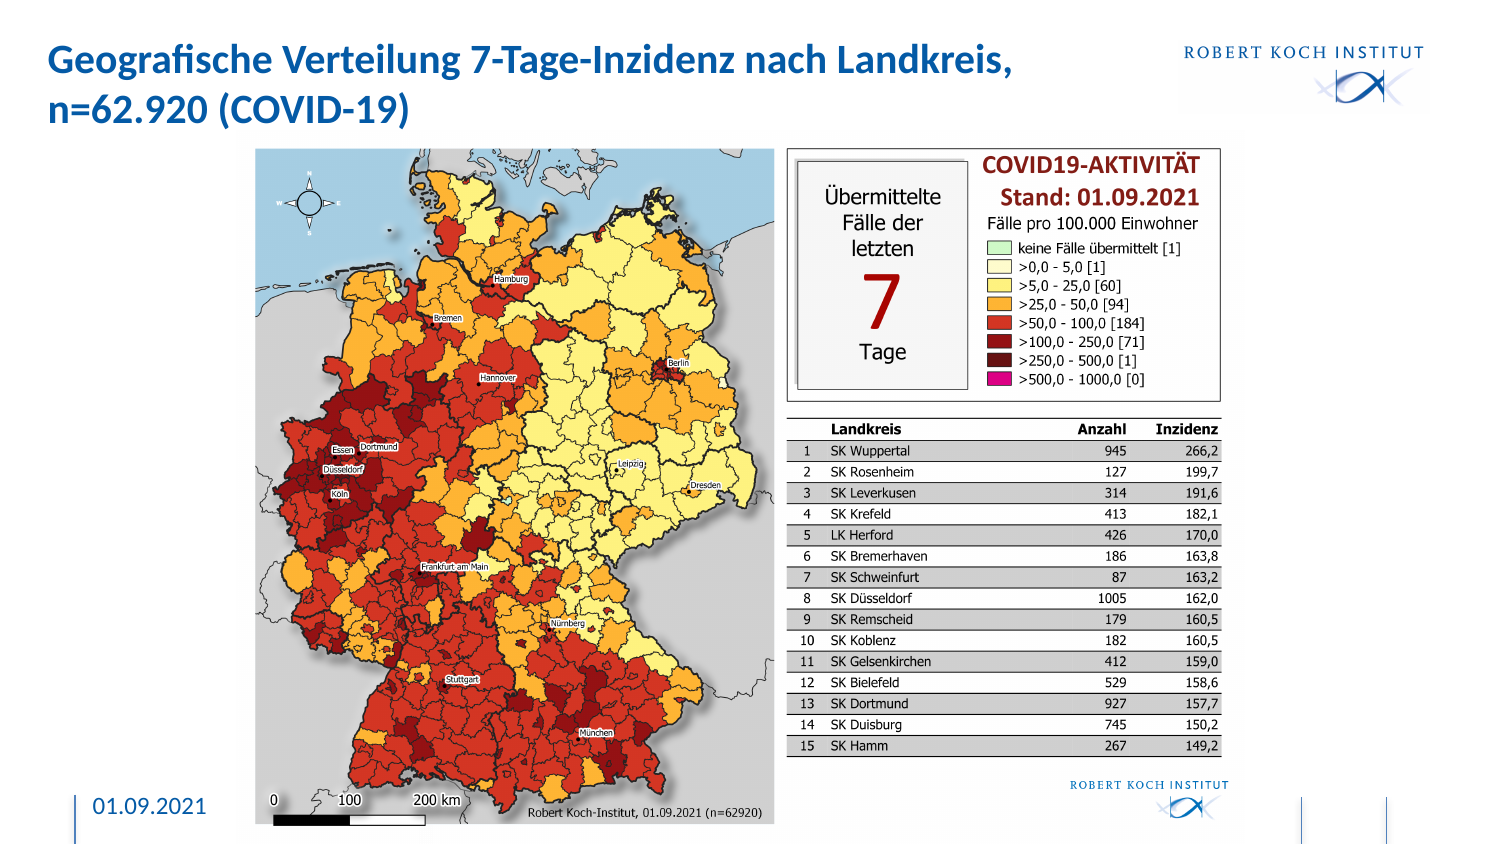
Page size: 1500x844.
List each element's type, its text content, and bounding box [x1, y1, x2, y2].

picture [235, 130, 1245, 844]
picture [1182, 40, 1430, 114]
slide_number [92, 782, 230, 827]
title Geografische Verteilung 7-Tage-Inzidenz nach Landkreis, n=62.920 (COVID-19) [47, 23, 1182, 141]
